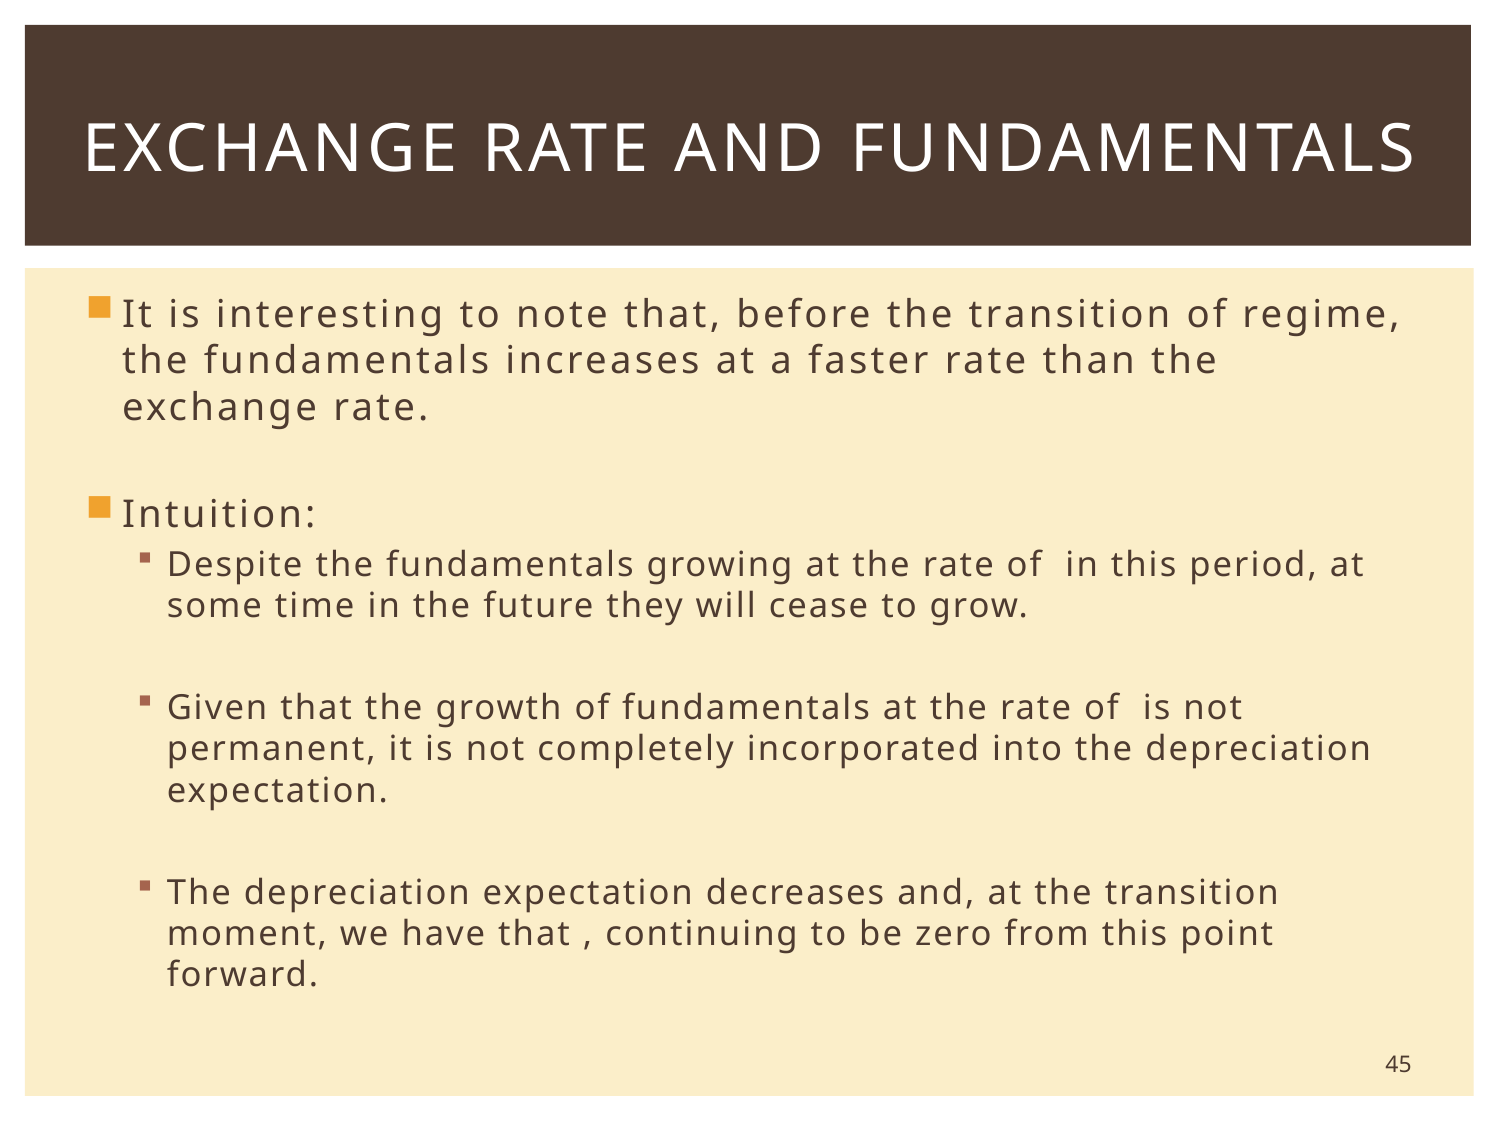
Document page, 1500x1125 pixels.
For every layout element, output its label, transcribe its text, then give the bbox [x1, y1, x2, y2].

slide_number 45 [1349, 1041, 1448, 1089]
title Exchange Rate and Fundamentals [62, 58, 1438, 232]
